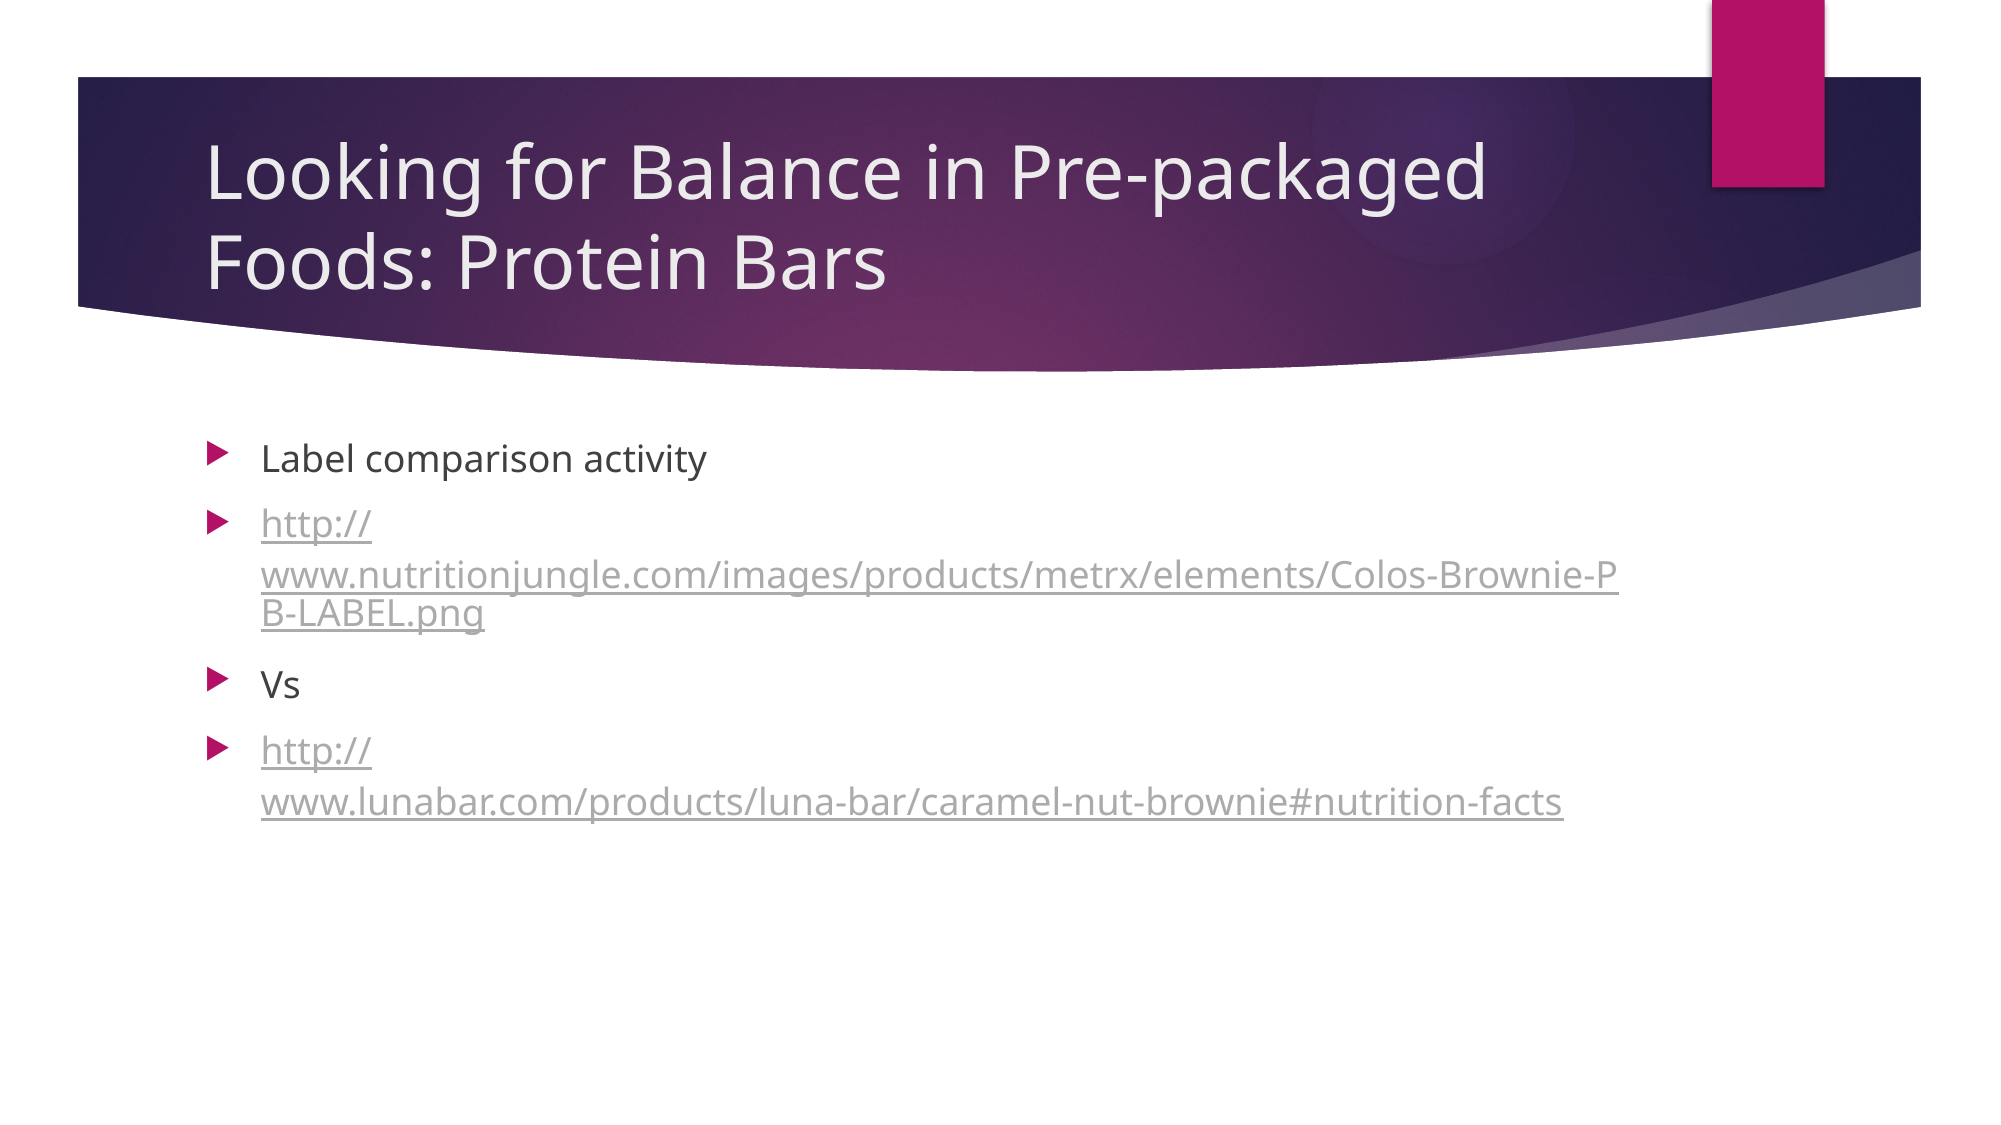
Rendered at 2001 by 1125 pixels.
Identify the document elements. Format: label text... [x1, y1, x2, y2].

title Looking for Balance in Pre-packaged Foods: Protein Bars [189, 110, 1638, 318]
list Label comparison activity http://www.nutritionjungle.com/images/products/metrx/elements/Colos-Brownie-PB-LABEL.png Vs http://www.lunabar.com/products/luna-bar/caramel-nut-brownie#nutrition-facts [189, 427, 1638, 988]
